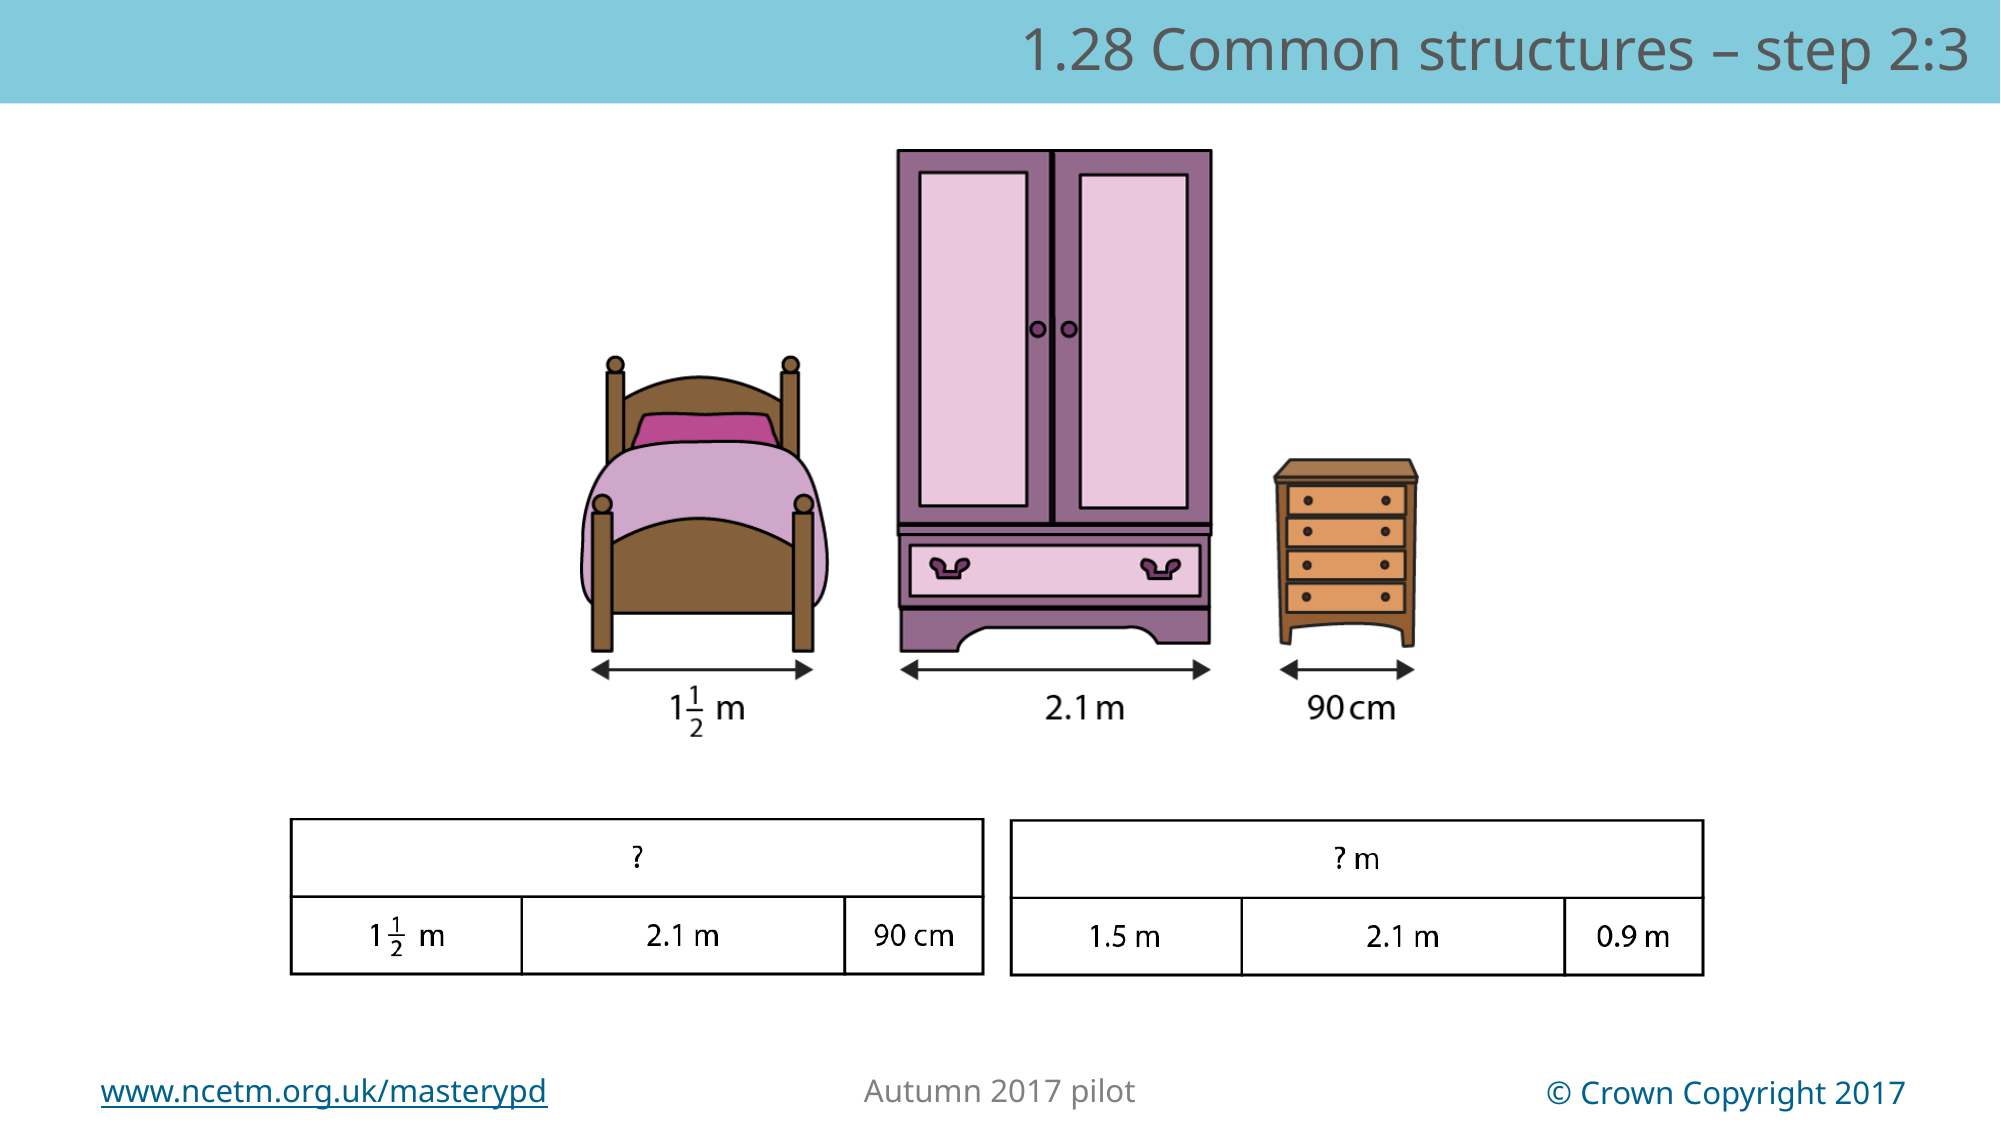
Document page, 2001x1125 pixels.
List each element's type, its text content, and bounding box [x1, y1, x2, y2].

list 1.28 Common structures – step 2:3 [0, 0, 2000, 104]
picture [270, 812, 1724, 981]
picture [580, 149, 1420, 743]
